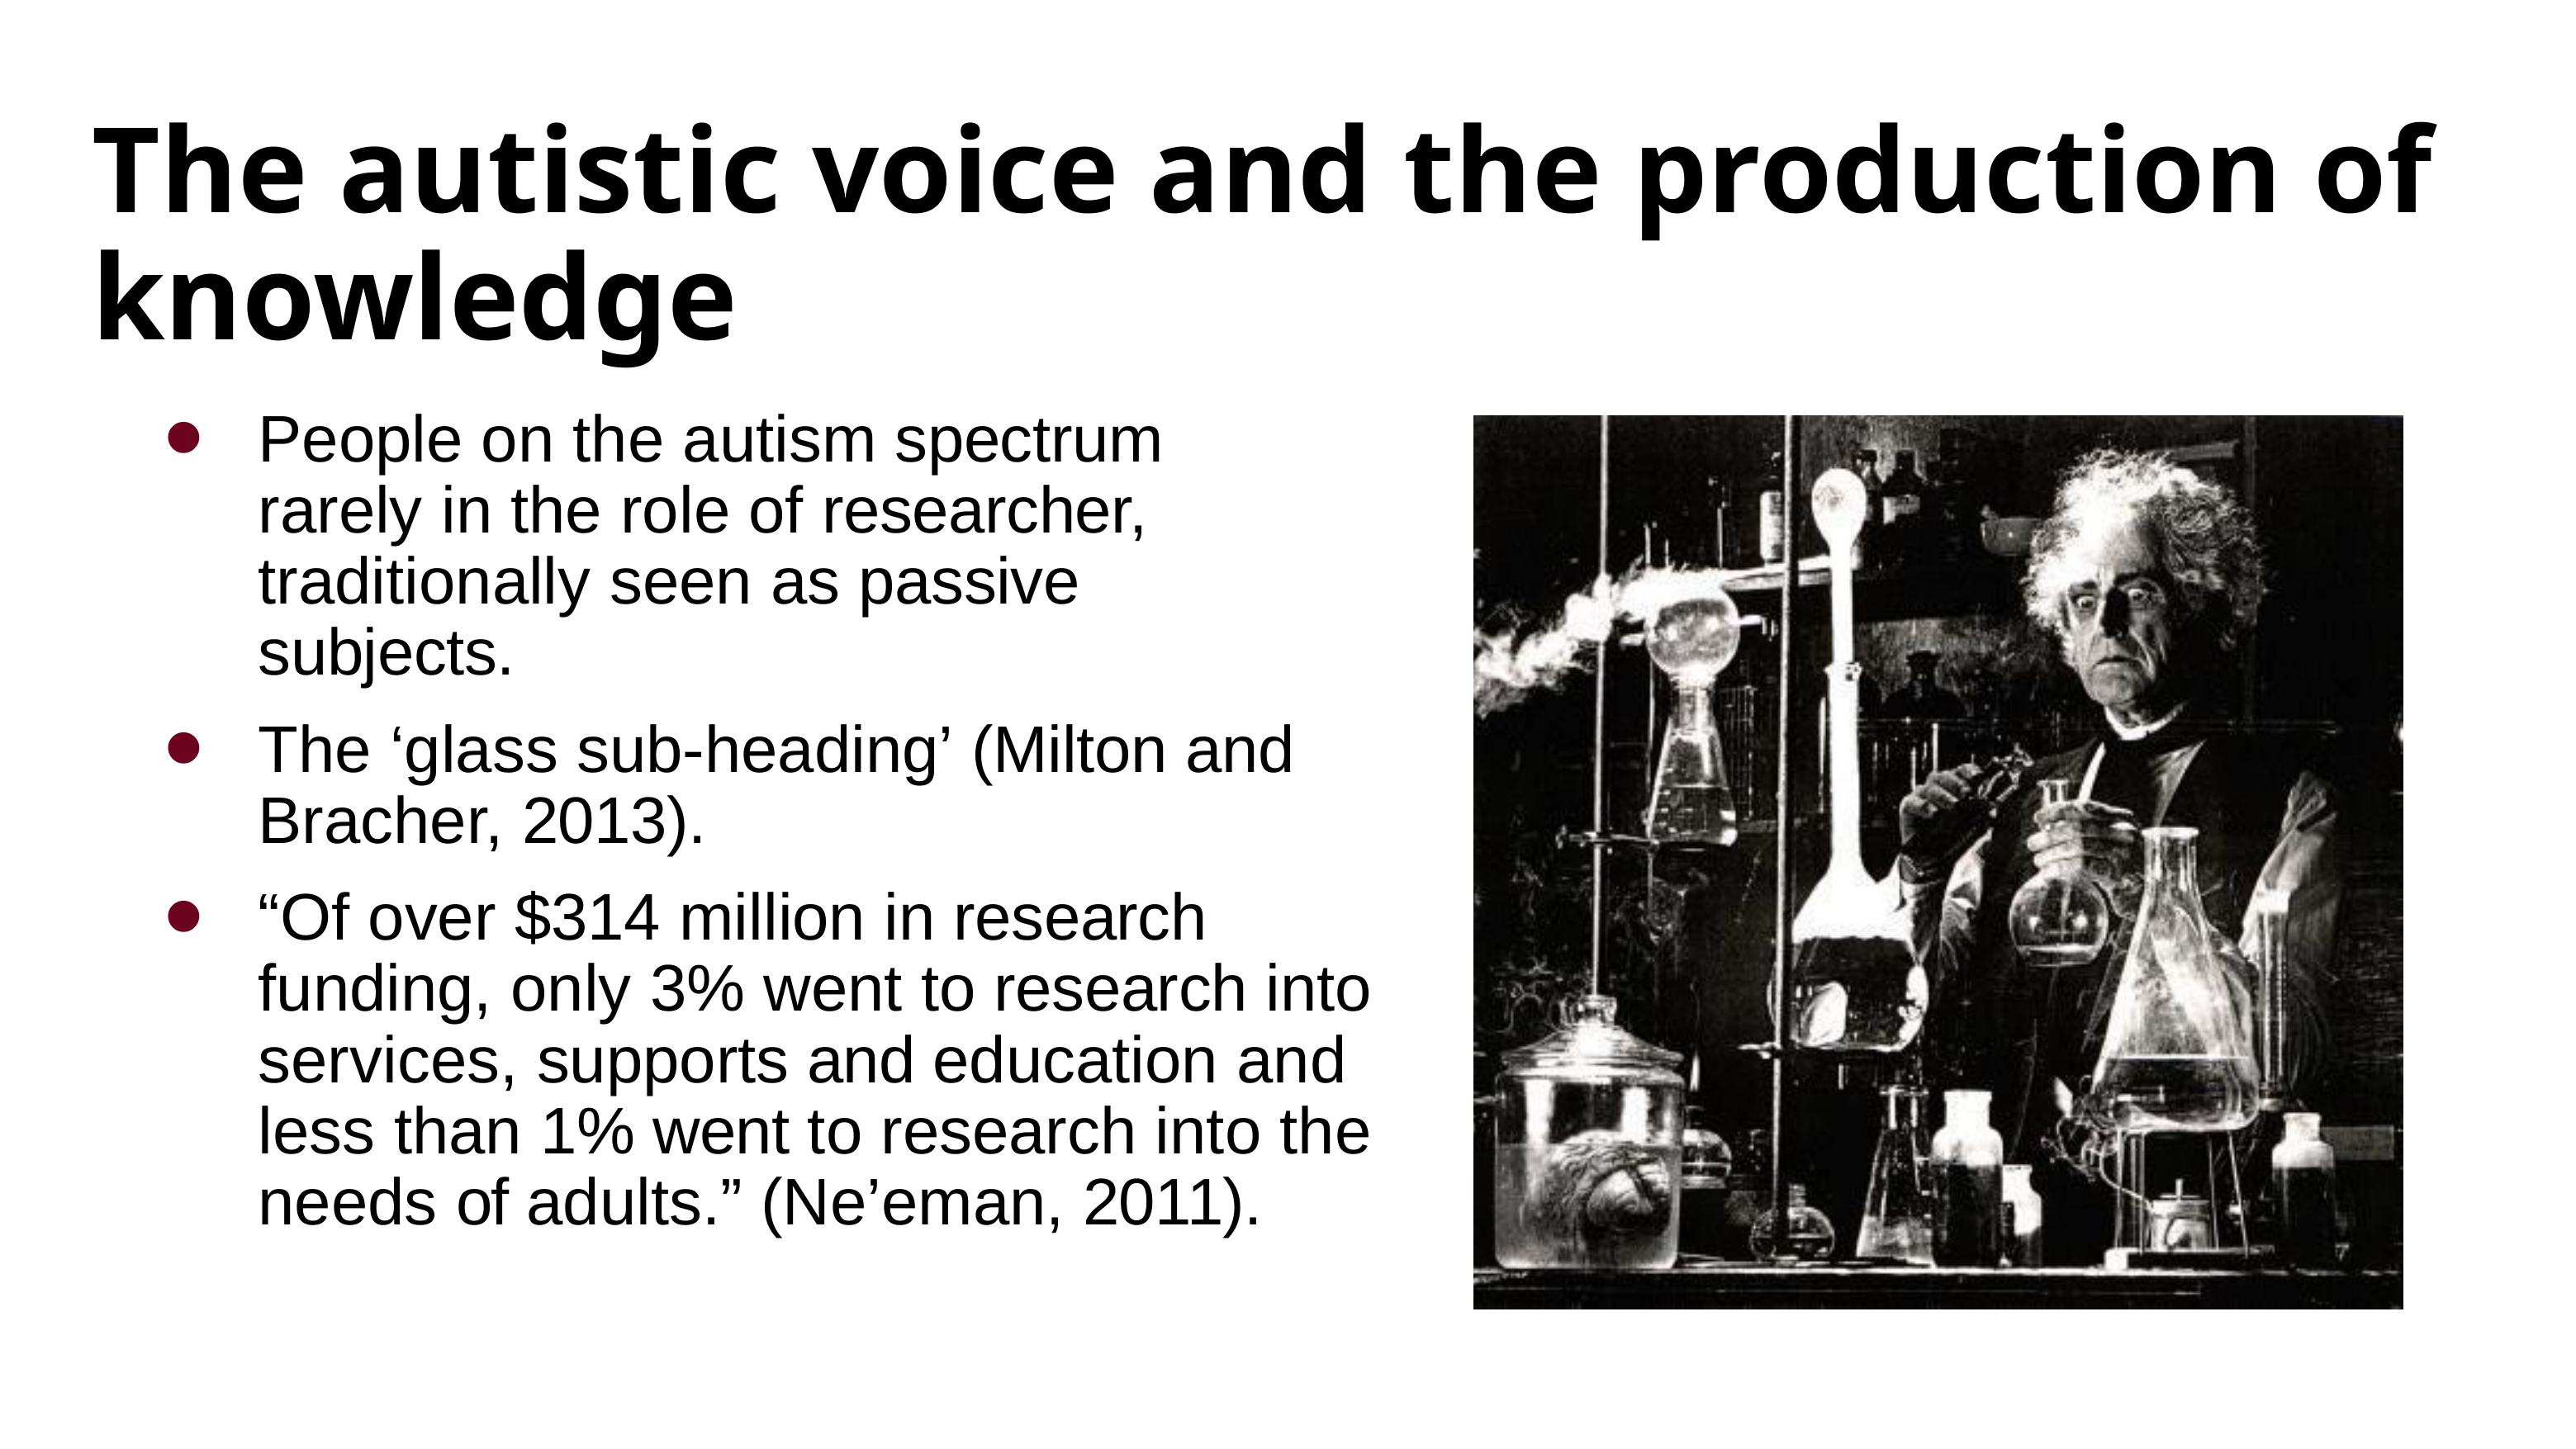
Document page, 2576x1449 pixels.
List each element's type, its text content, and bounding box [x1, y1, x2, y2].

list People on the autism spectrum rarely in the role of researcher, traditionally seen as passive subjects. The ‘glass sub-heading’ (Milton and Bracher, 2013). “Of over $314 million in research funding, only 3% went to research into services, supports and education and less than 1% went to research into the needs of adults.” (Ne’eman, 2011). [141, 398, 1404, 1327]
title The autistic voice and the production of knowledge [79, 97, 2496, 378]
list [1473, 415, 2403, 1309]
